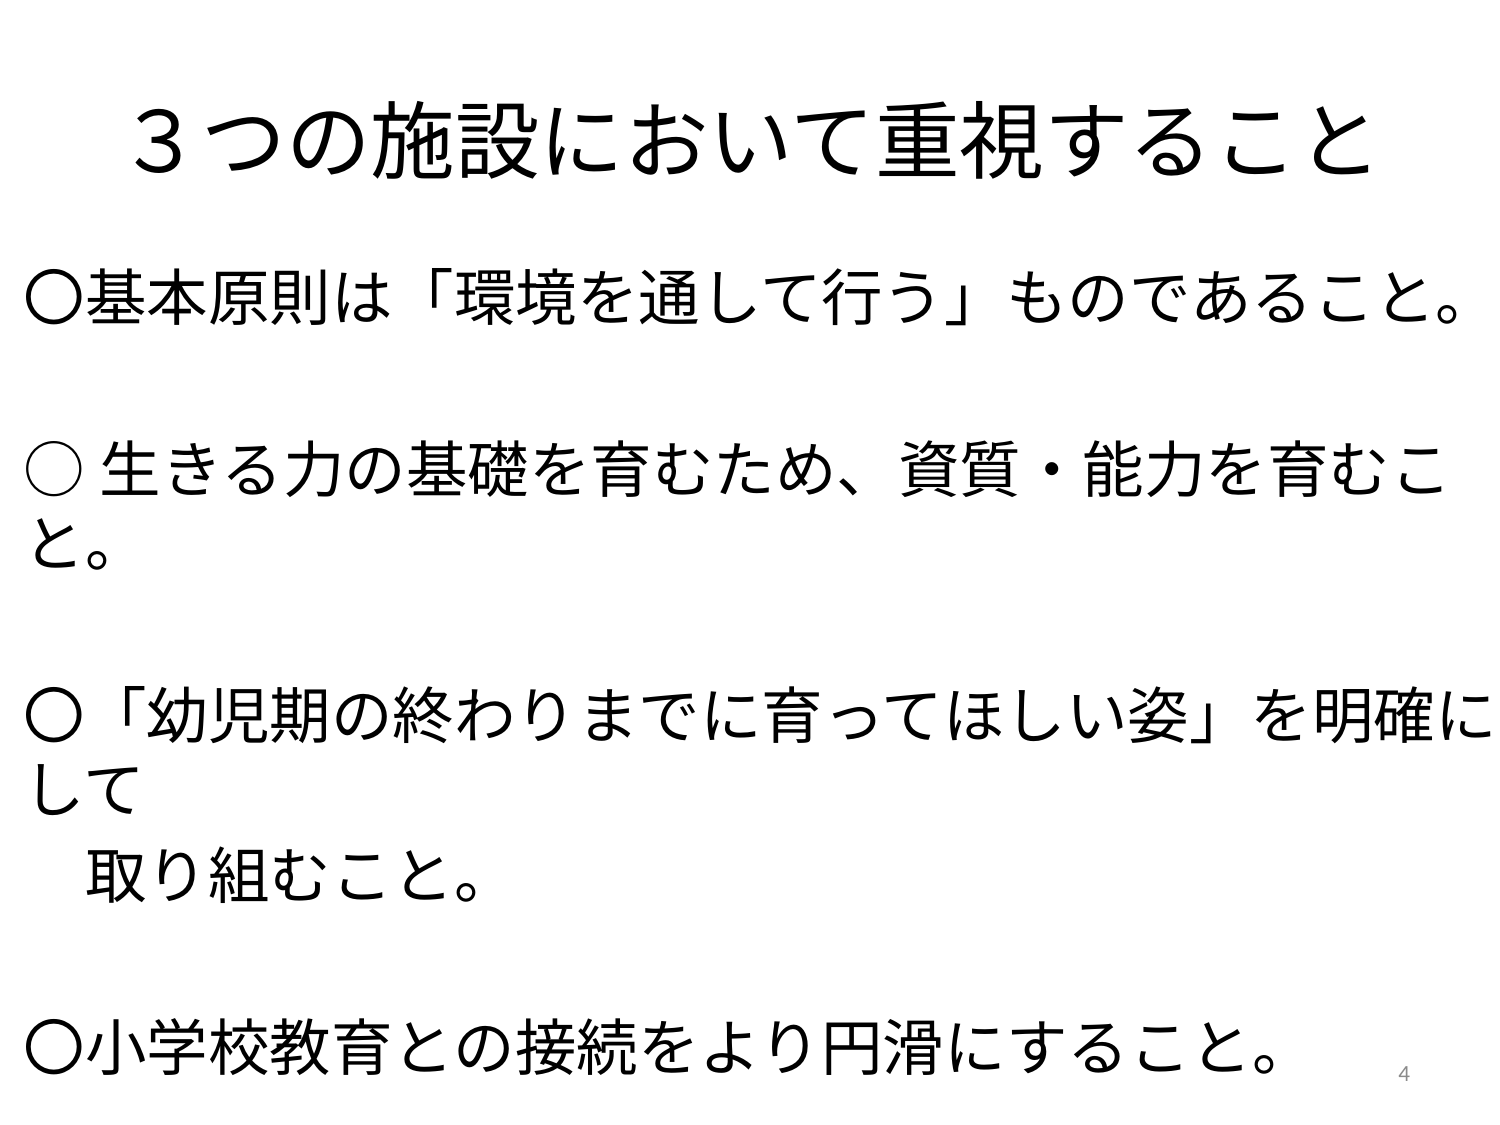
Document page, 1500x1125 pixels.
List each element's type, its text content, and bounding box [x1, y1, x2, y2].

list 〇基本原則は「環境を通して行う」ものであること。 ○生きる力の基礎を育むため、資質・能力を育むこと。 〇「幼児期の終わりまでに育ってほしい姿」を明確にして 取り組むこと。 〇小学校教育との接続をより円滑にすること。 [8, 251, 1500, 1024]
slide_number 3 [1074, 1042, 1425, 1103]
title ３つの施設において重視すること [75, 45, 1425, 233]
